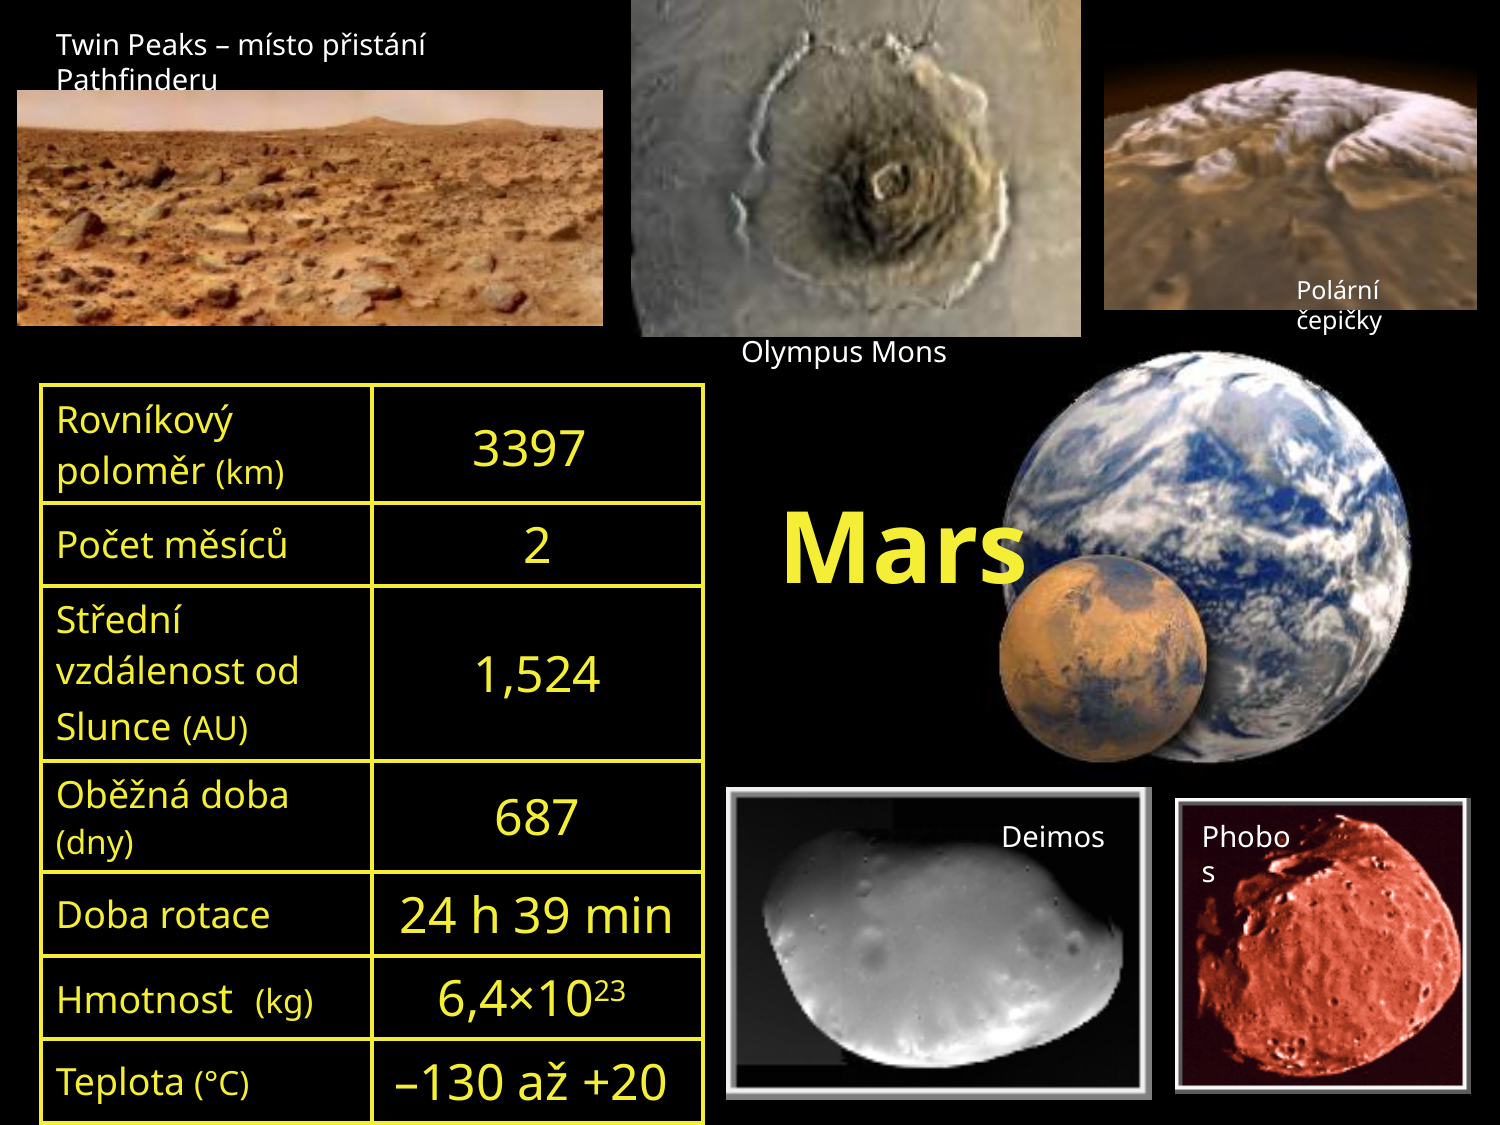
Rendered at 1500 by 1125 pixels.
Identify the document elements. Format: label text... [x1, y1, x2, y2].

table_cell 2 [374, 505, 701, 584]
text_box Twin Peaks – místo přistání Pathfinderu [41, 18, 561, 88]
table_cell 24 h 39 min [374, 874, 701, 954]
table_cell 1,524 [374, 588, 701, 759]
title Mars [714, 467, 980, 620]
table_cell –130 až +20 [374, 1041, 701, 1121]
table_header 3397 [374, 387, 701, 501]
table_cell 687 [374, 763, 701, 870]
table_cell Oběžná doba (dny) [43, 763, 370, 870]
table_cell 6,4×1023 [374, 958, 701, 1037]
table_cell Teplota (°C) [43, 1041, 370, 1121]
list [631, 0, 1081, 337]
text_box Olympus Mons [726, 346, 980, 376]
picture [17, 89, 603, 327]
table_cell Počet měsíců [43, 505, 370, 584]
table_cell Doba rotace [43, 874, 370, 954]
table_cell Střední vzdálenost od Slunce (AU) [43, 588, 370, 759]
table_cell Hmotnost (kg) [43, 958, 370, 1037]
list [726, 787, 1152, 1100]
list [985, 337, 1429, 780]
text_box Polární čepičky [1281, 267, 1483, 342]
picture [1104, 30, 1477, 310]
picture [1174, 798, 1471, 1095]
table_header Rovníkový poloměr (km) [43, 387, 370, 501]
